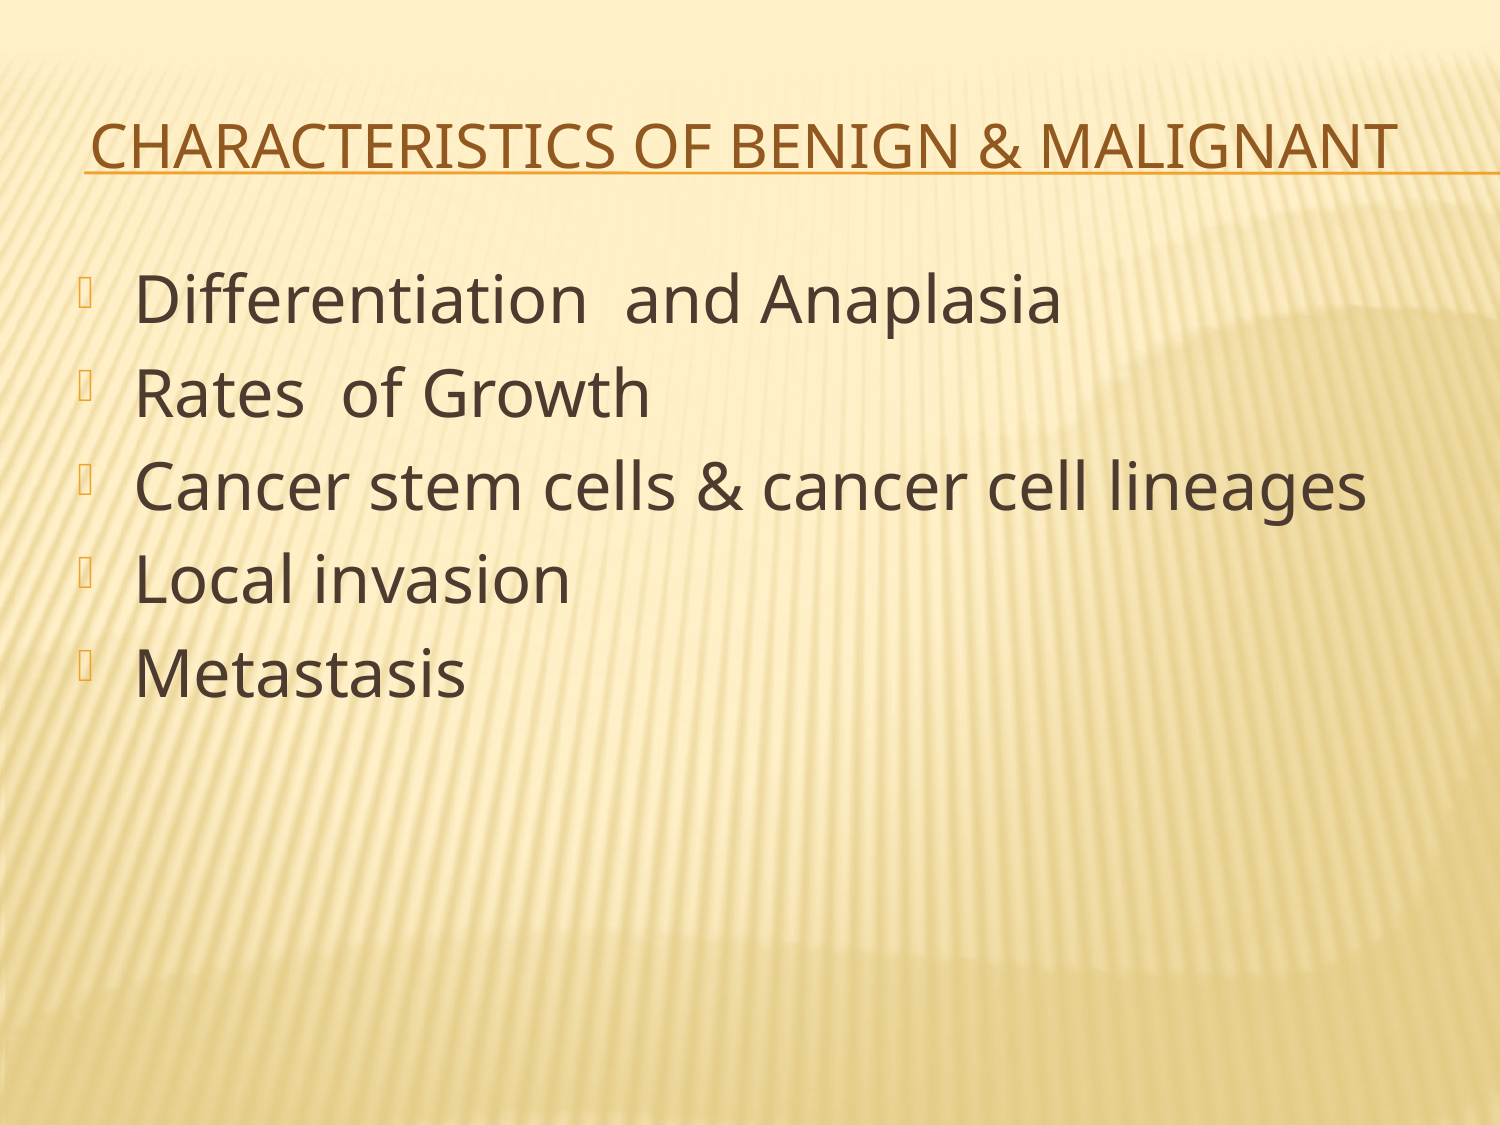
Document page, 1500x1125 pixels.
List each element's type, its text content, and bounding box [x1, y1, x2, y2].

list Differentiation and Anaplasia Rates of Growth Cancer stem cells & cancer cell lineages Local invasion Metastasis [62, 249, 1475, 1088]
title CHARACTERISTICS OF BENIGN & MALIGNANT [75, 75, 1500, 213]
